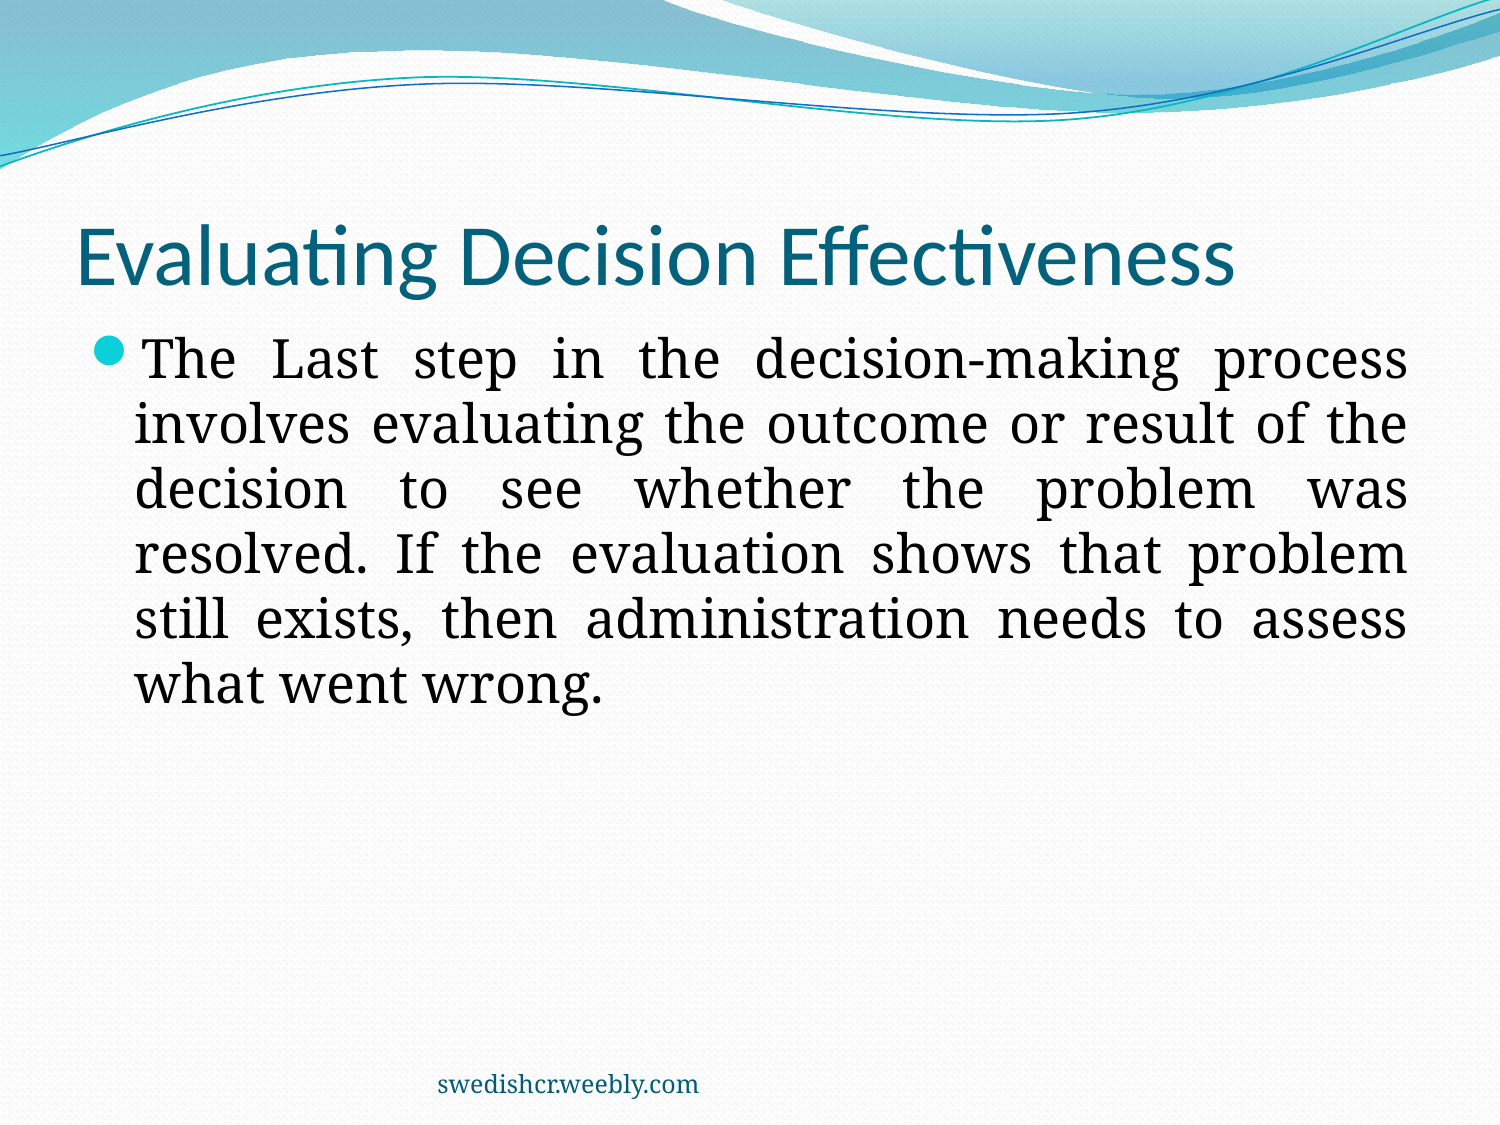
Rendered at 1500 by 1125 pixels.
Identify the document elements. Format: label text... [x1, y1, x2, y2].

title Evaluating Decision Effectiveness [75, 115, 1425, 303]
list The Last step in the decision-making process involves evaluating the outcome or result of the decision to see whether the problem was resolved. If the evaluation shows that problem still exists, then administration needs to assess what went wrong. [75, 317, 1425, 1038]
footer swedishcr.weebly.com [437, 1042, 988, 1103]
